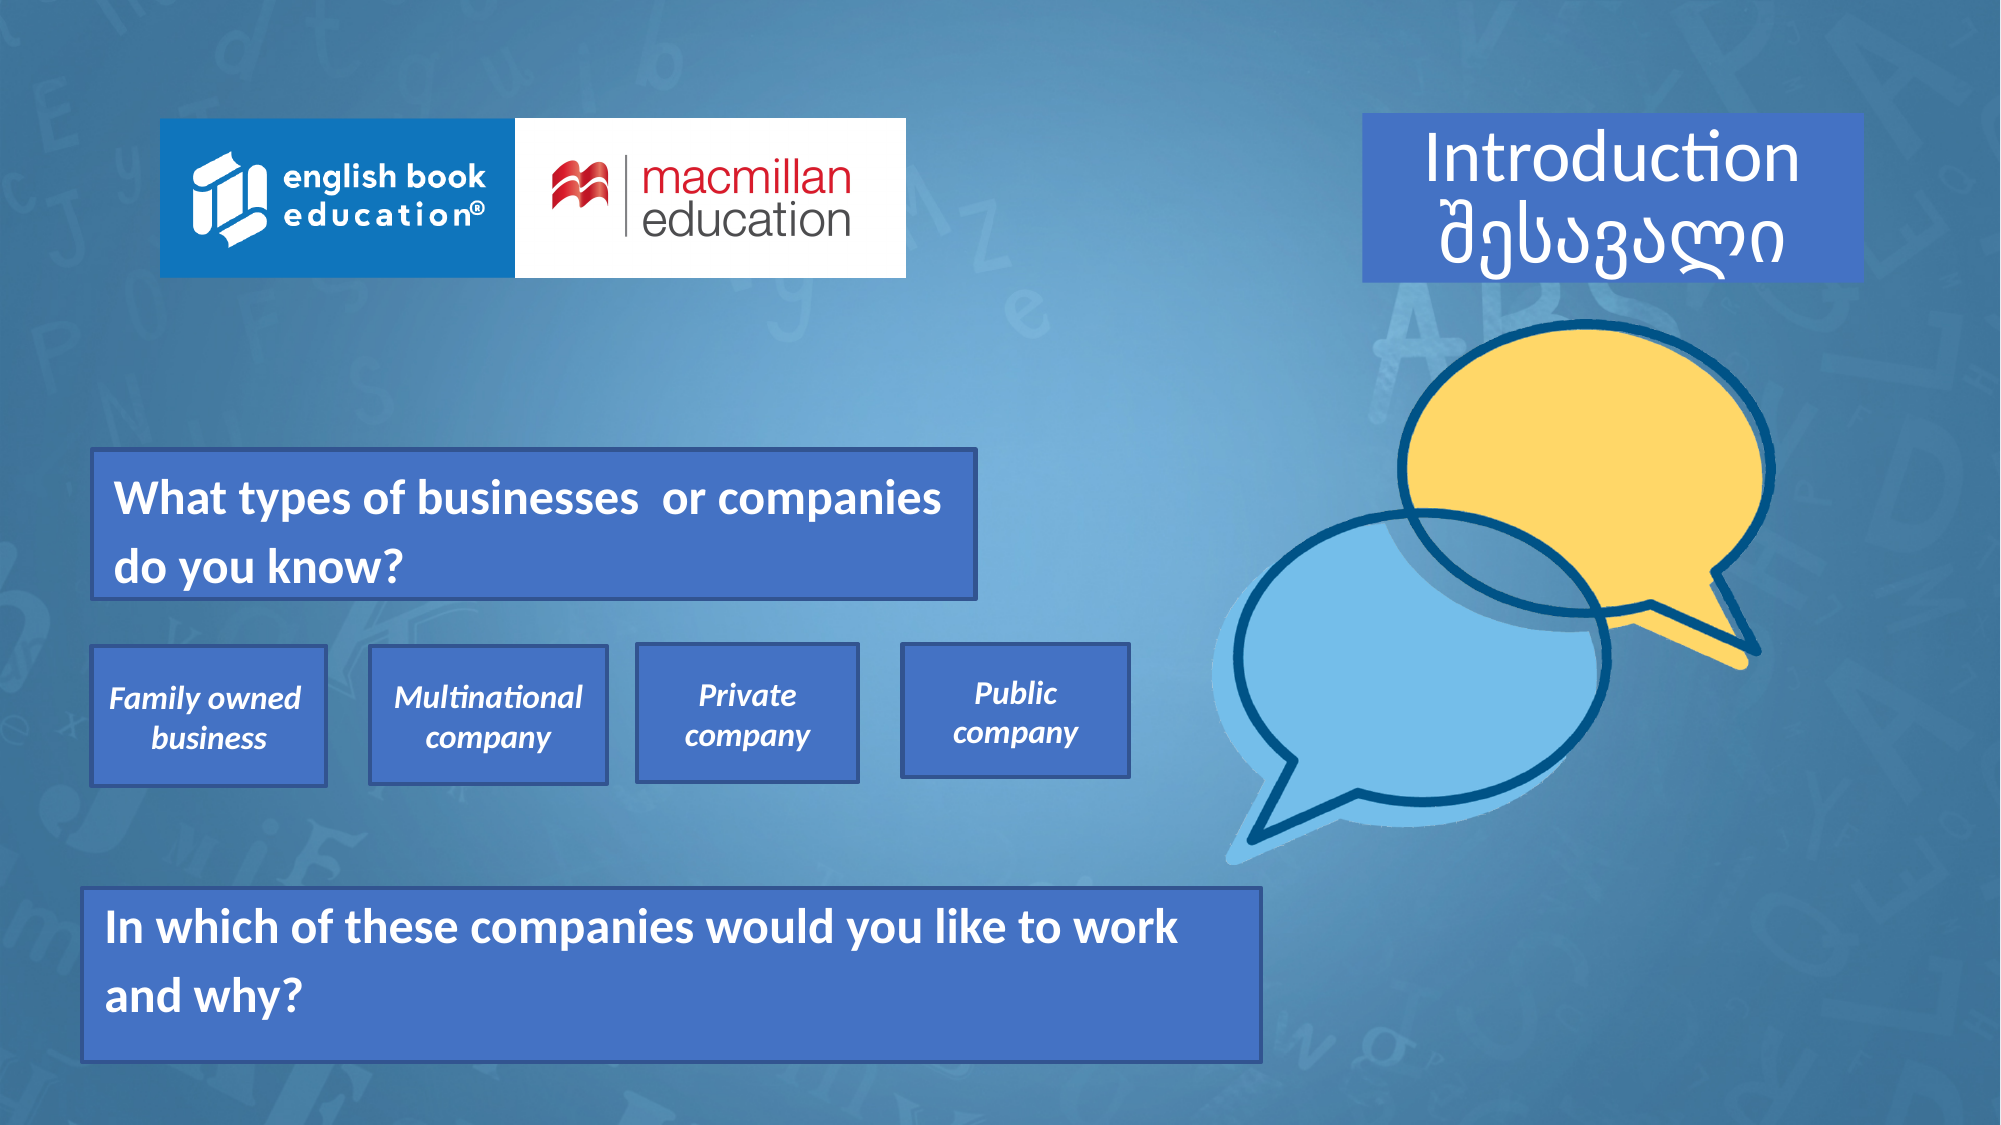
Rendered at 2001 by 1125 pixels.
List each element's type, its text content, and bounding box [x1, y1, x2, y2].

picture [0, 0, 2001, 1125]
text_box Multinational company [368, 644, 609, 786]
text_box What types of businesses or companies do you know? [90, 447, 978, 601]
text_box Family owned business [89, 644, 328, 788]
text_box In which of these companies would you like to work and why? [80, 886, 1263, 1064]
text_box Public company [900, 642, 1131, 779]
text_box Private company [635, 642, 860, 784]
title Introduction შესავალი [1362, 113, 1864, 283]
